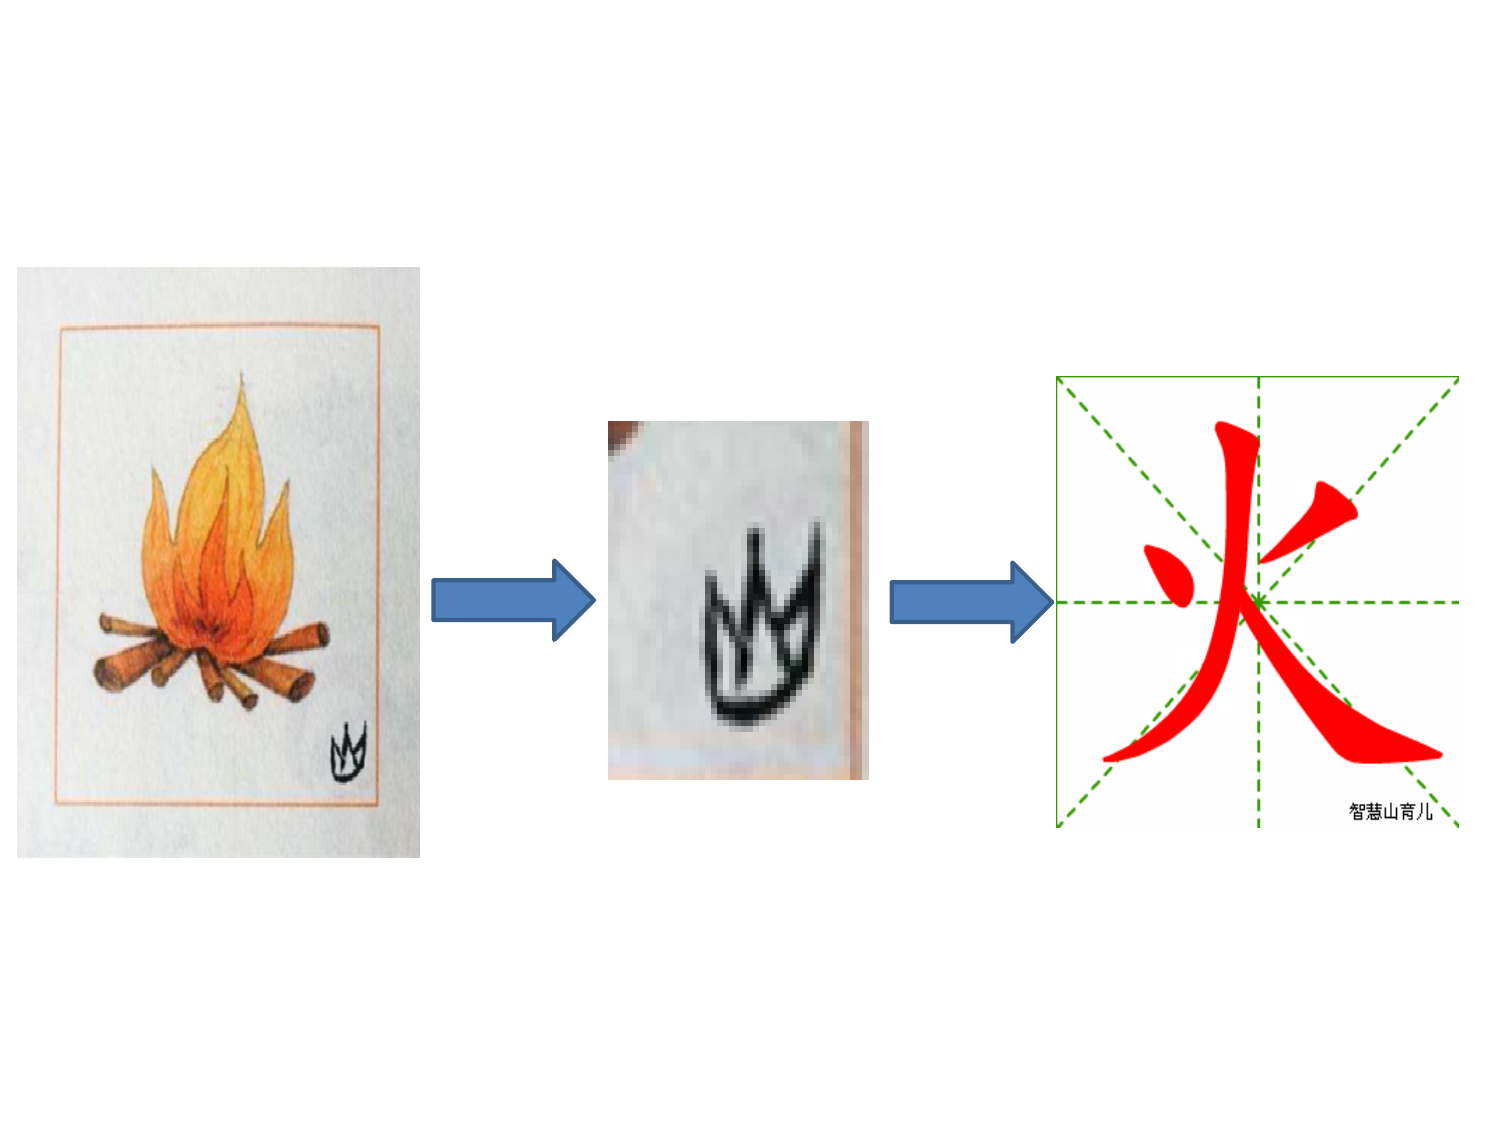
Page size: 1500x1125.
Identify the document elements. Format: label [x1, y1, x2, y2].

text_box [431, 558, 597, 642]
text_box [889, 560, 1051, 644]
picture [17, 266, 420, 858]
picture [1056, 376, 1459, 829]
picture [607, 421, 869, 780]
